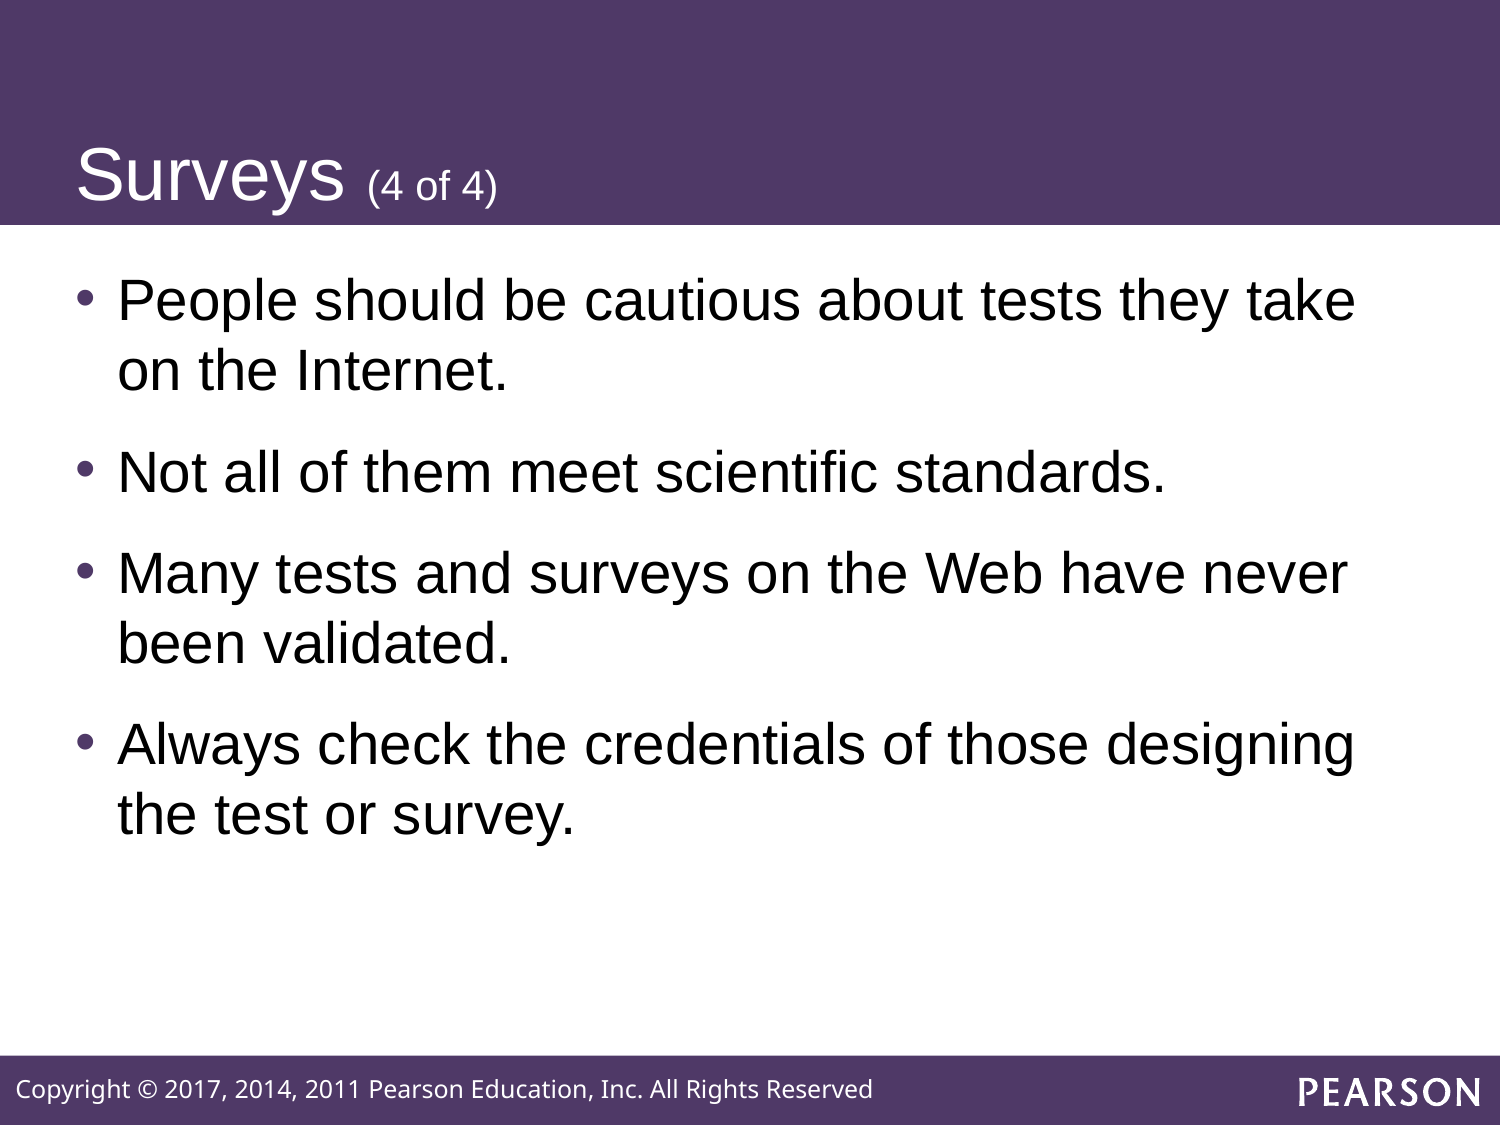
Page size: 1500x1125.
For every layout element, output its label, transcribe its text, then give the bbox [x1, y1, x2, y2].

title Surveys (4 of 4) [75, 35, 1425, 216]
list People should be cautious about tests they take on the Internet. Not all of them meet scientific standards. Many tests and surveys on the Web have never been validated. Always check the credentials of those designing the test or survey. [75, 262, 1425, 1005]
